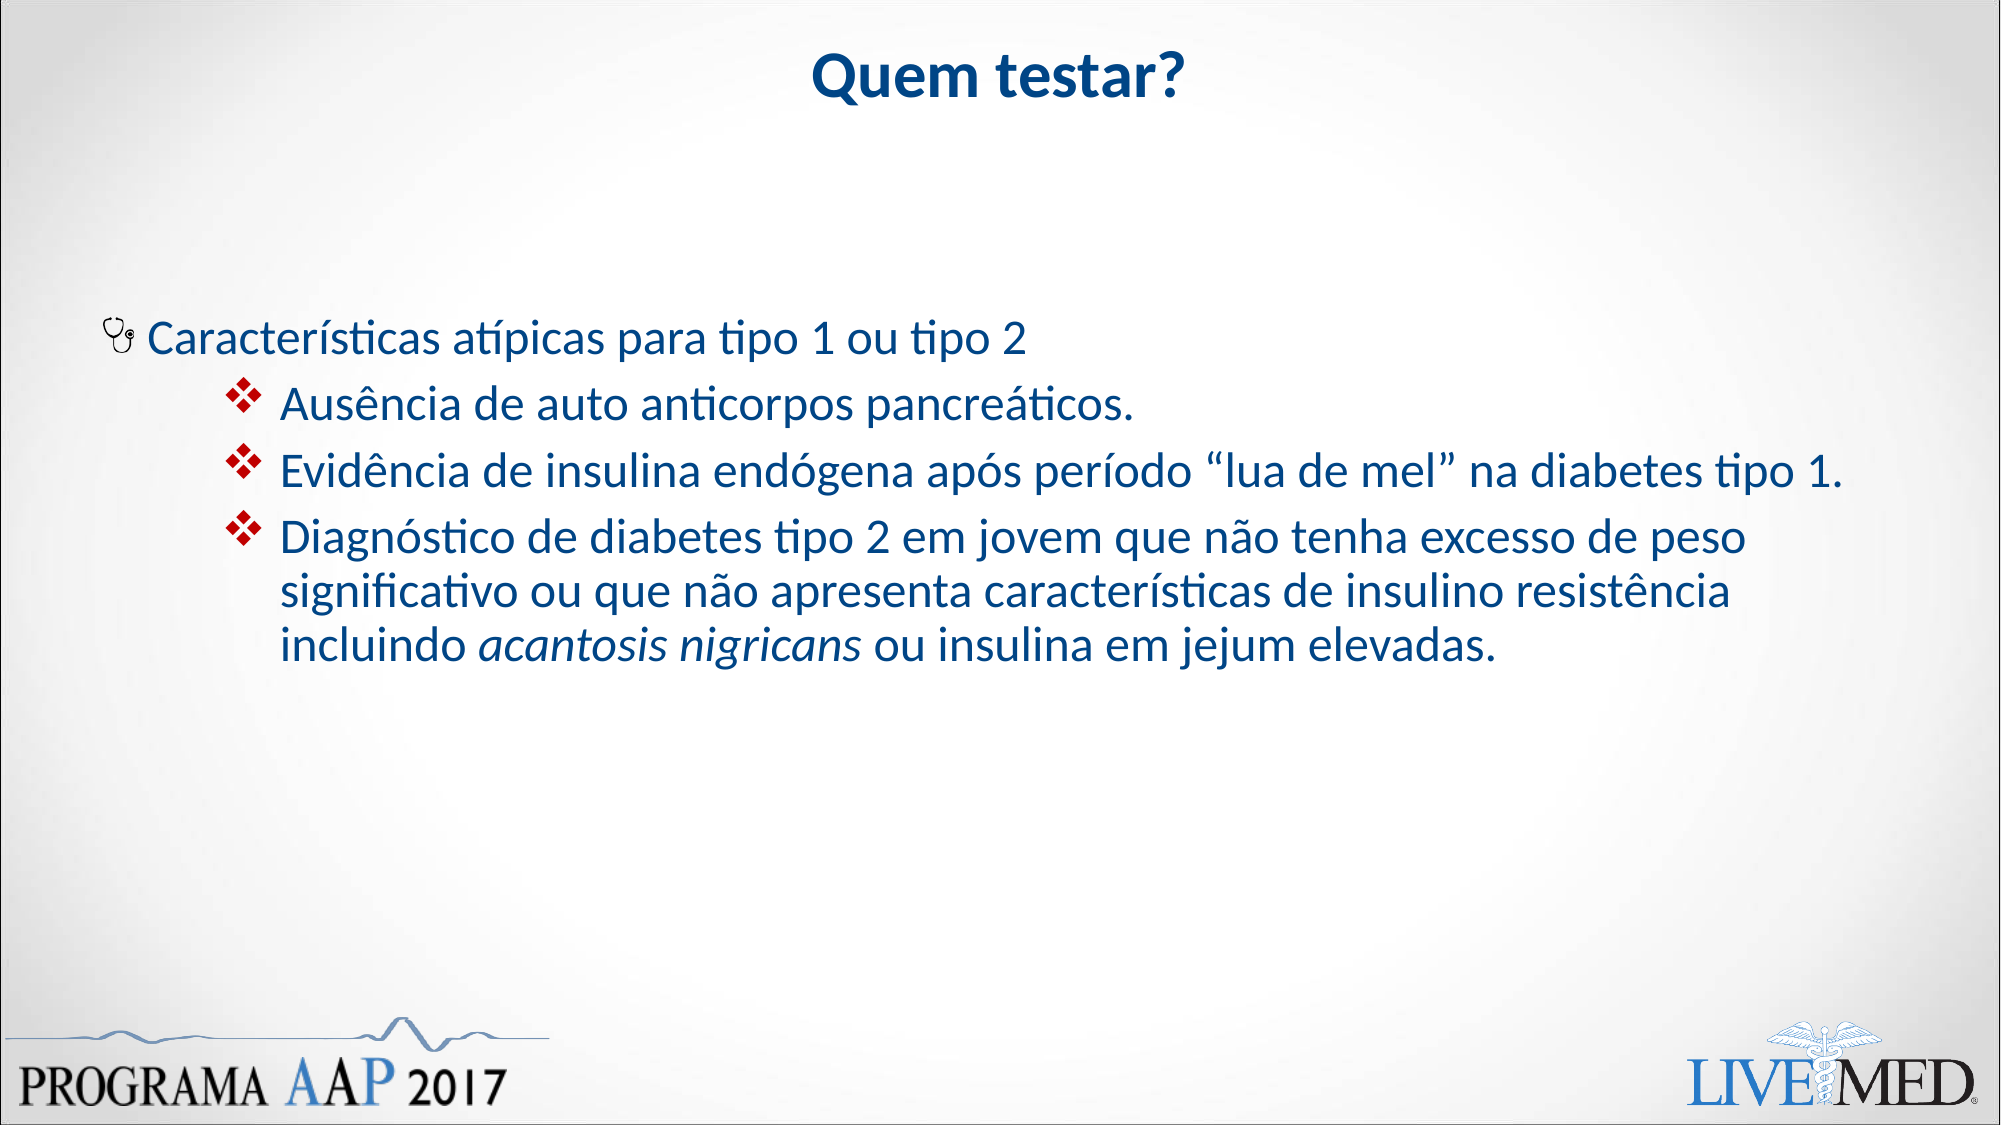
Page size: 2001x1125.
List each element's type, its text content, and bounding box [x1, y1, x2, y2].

title Quem testar? [99, 26, 1900, 126]
picture [0, 0, 2001, 1125]
picture [103, 317, 134, 353]
list Características atípicas para tipo 1 ou tipo 2 Ausência de auto anticorpos pancreáticos. Evidência de insulina endógena após período “lua de mel” na diabetes tipo 1. Diagnóstico de diabetes tipo 2 em jovem que não tenha excesso de peso significativo ou que não apresenta características de insulino resistência incluindo acantosis nigricans ou insulina em jejum elevadas. [0, 303, 1900, 1057]
